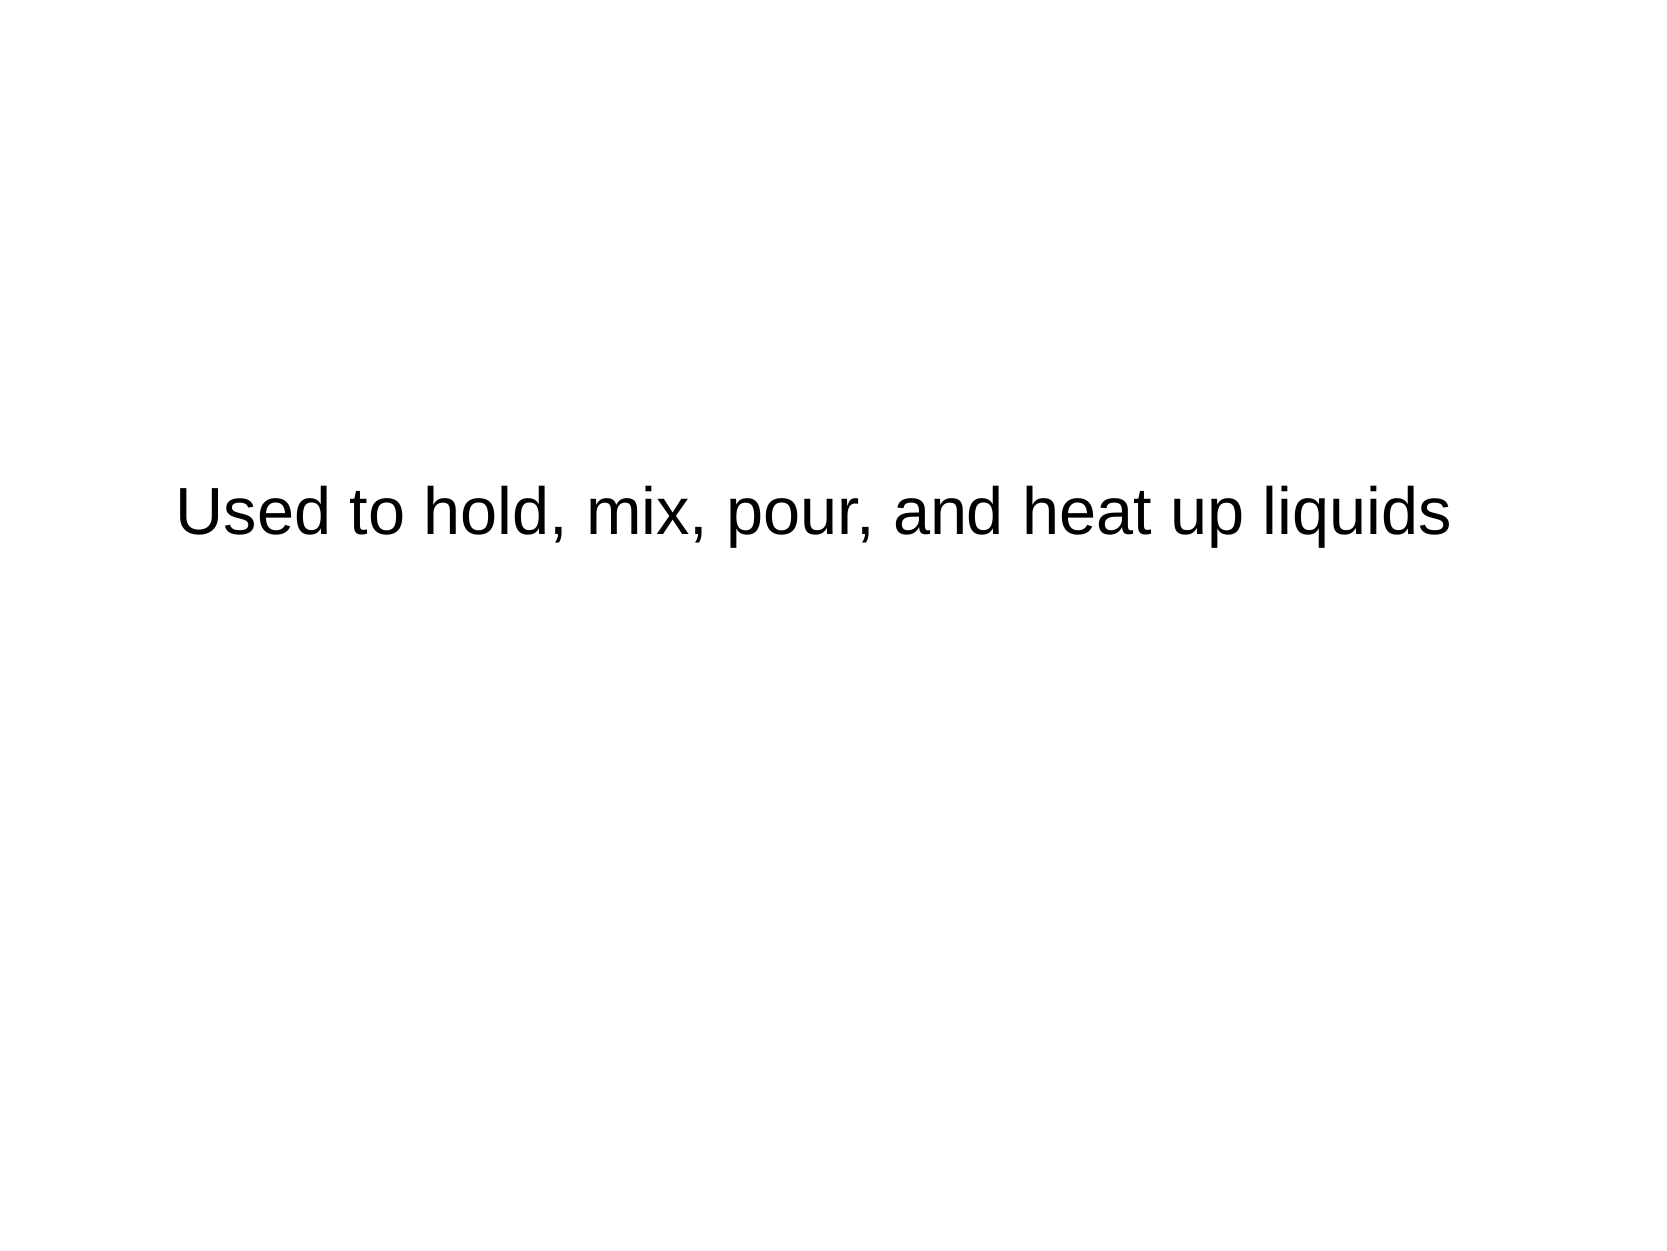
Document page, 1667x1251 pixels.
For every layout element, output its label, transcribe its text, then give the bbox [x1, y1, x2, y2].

list Used to hold, mix, pour, and heat up liquids [30, 453, 1598, 553]
